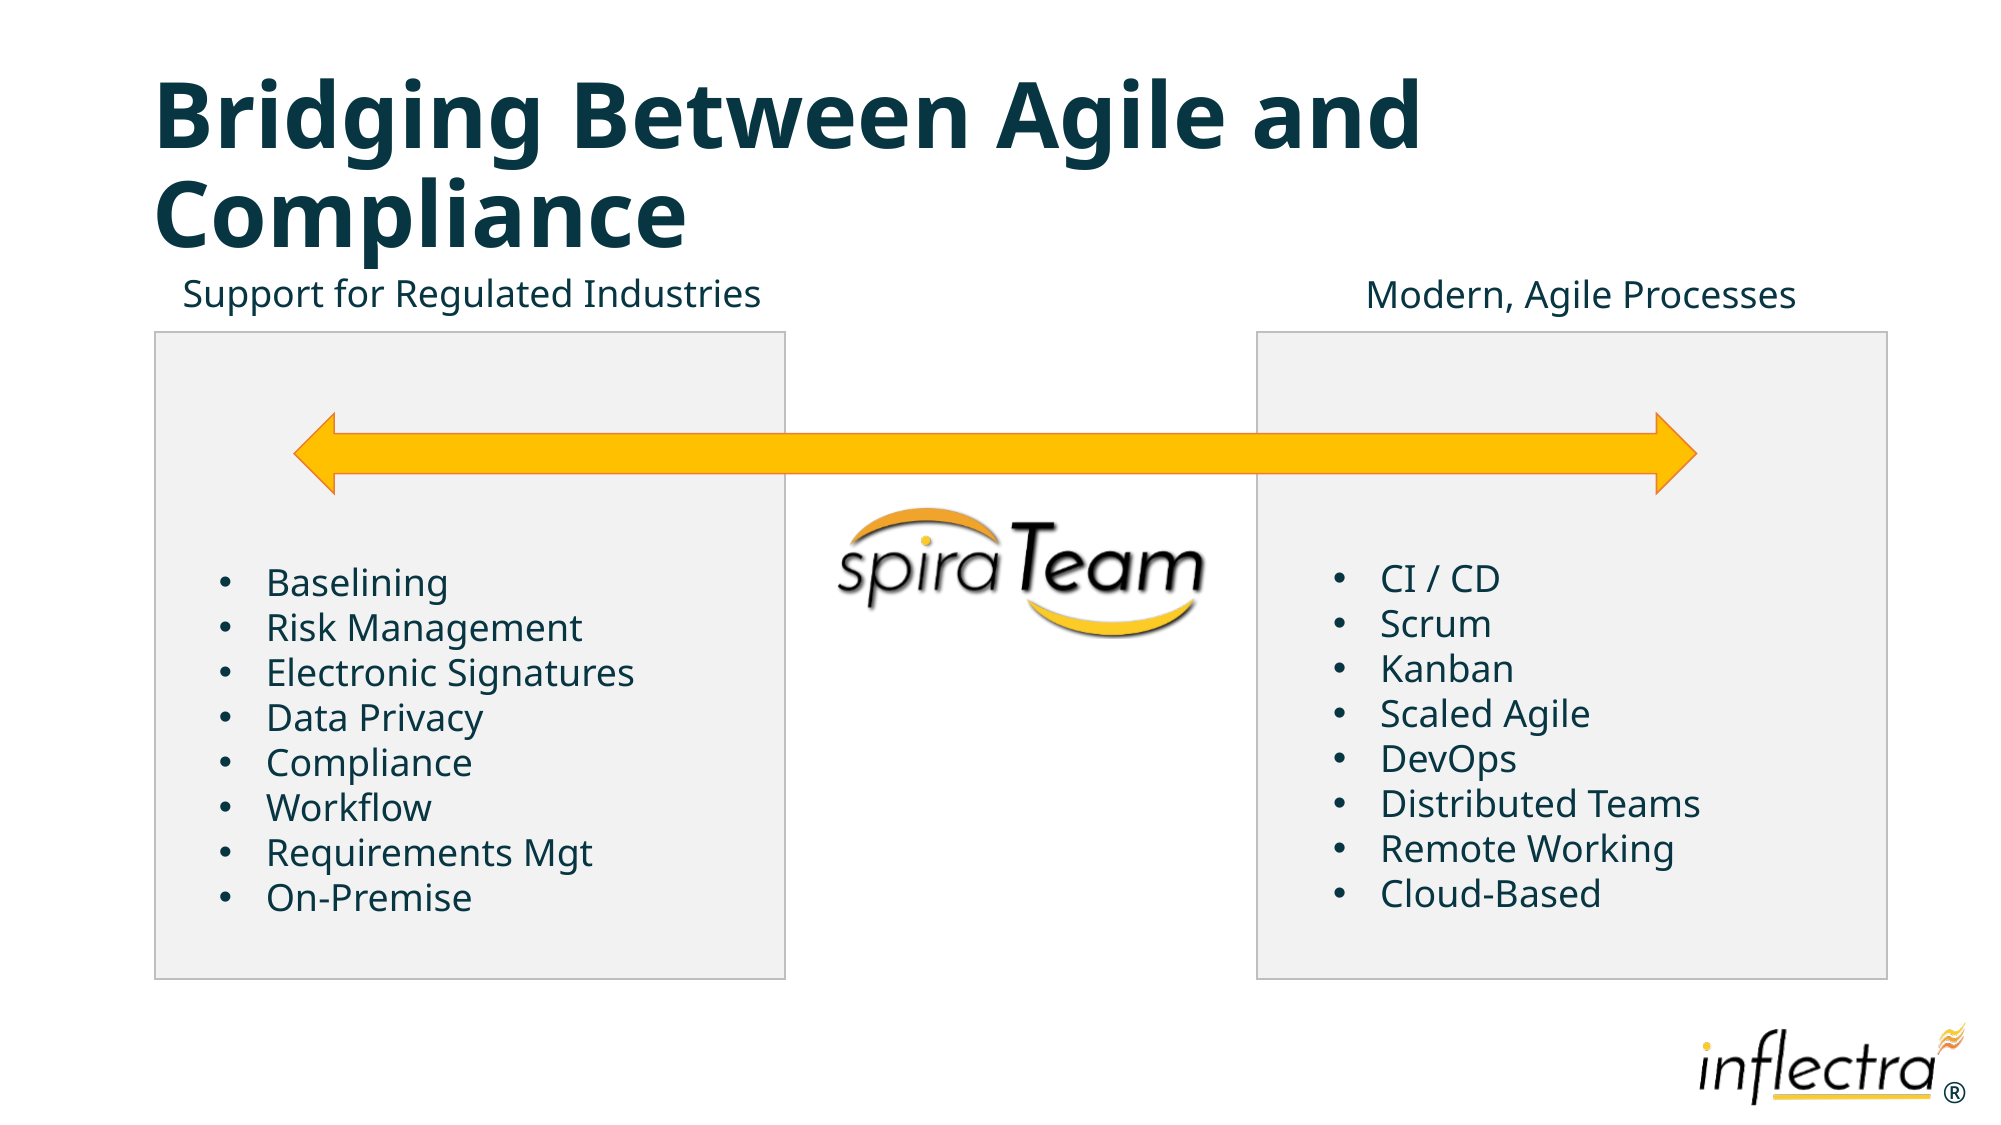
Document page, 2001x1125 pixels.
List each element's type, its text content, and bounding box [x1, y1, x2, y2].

picture [818, 493, 1224, 643]
text_box Support for Regulated Industries [157, 262, 788, 323]
text_box [294, 413, 1697, 494]
text_box Modern, Agile Processes [1265, 263, 1897, 324]
text_box [154, 332, 785, 979]
text_box Baselining Risk Management Electronic Signatures Data Privacy Compliance Workflow Requirements Mgt On-Premise [203, 551, 736, 927]
title Bridging Between Agile and Compliance [137, 59, 1863, 278]
picture [1692, 1017, 1971, 1112]
text_box CI / CD Scrum Kanban Scaled Agile DevOps Distributed Teams Remote Working Cloud-Based [1318, 547, 1850, 923]
text_box [1256, 332, 1888, 979]
